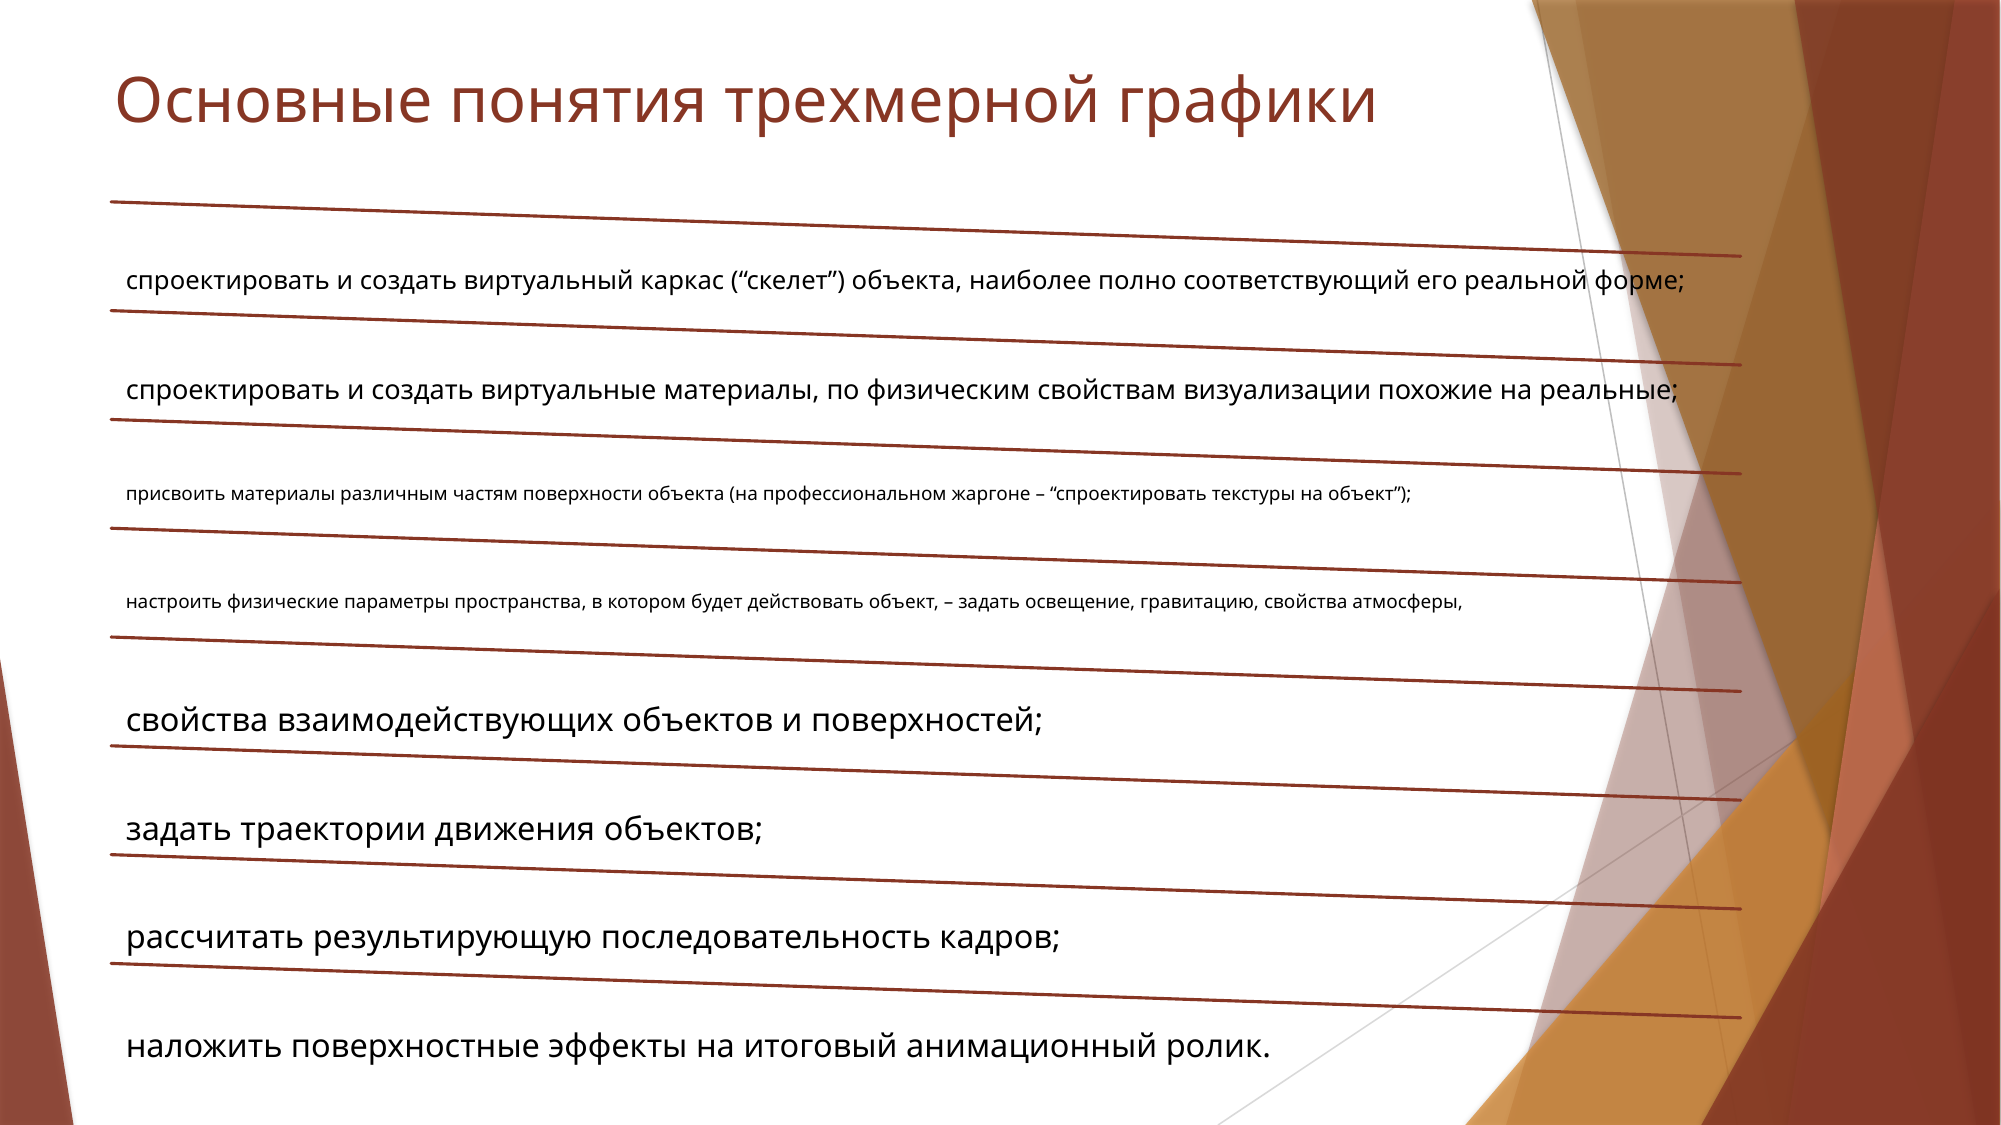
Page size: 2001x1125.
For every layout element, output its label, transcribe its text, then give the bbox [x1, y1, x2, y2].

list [110, 201, 1742, 1073]
title Основные понятия трехмерной графики [99, 51, 1511, 195]
